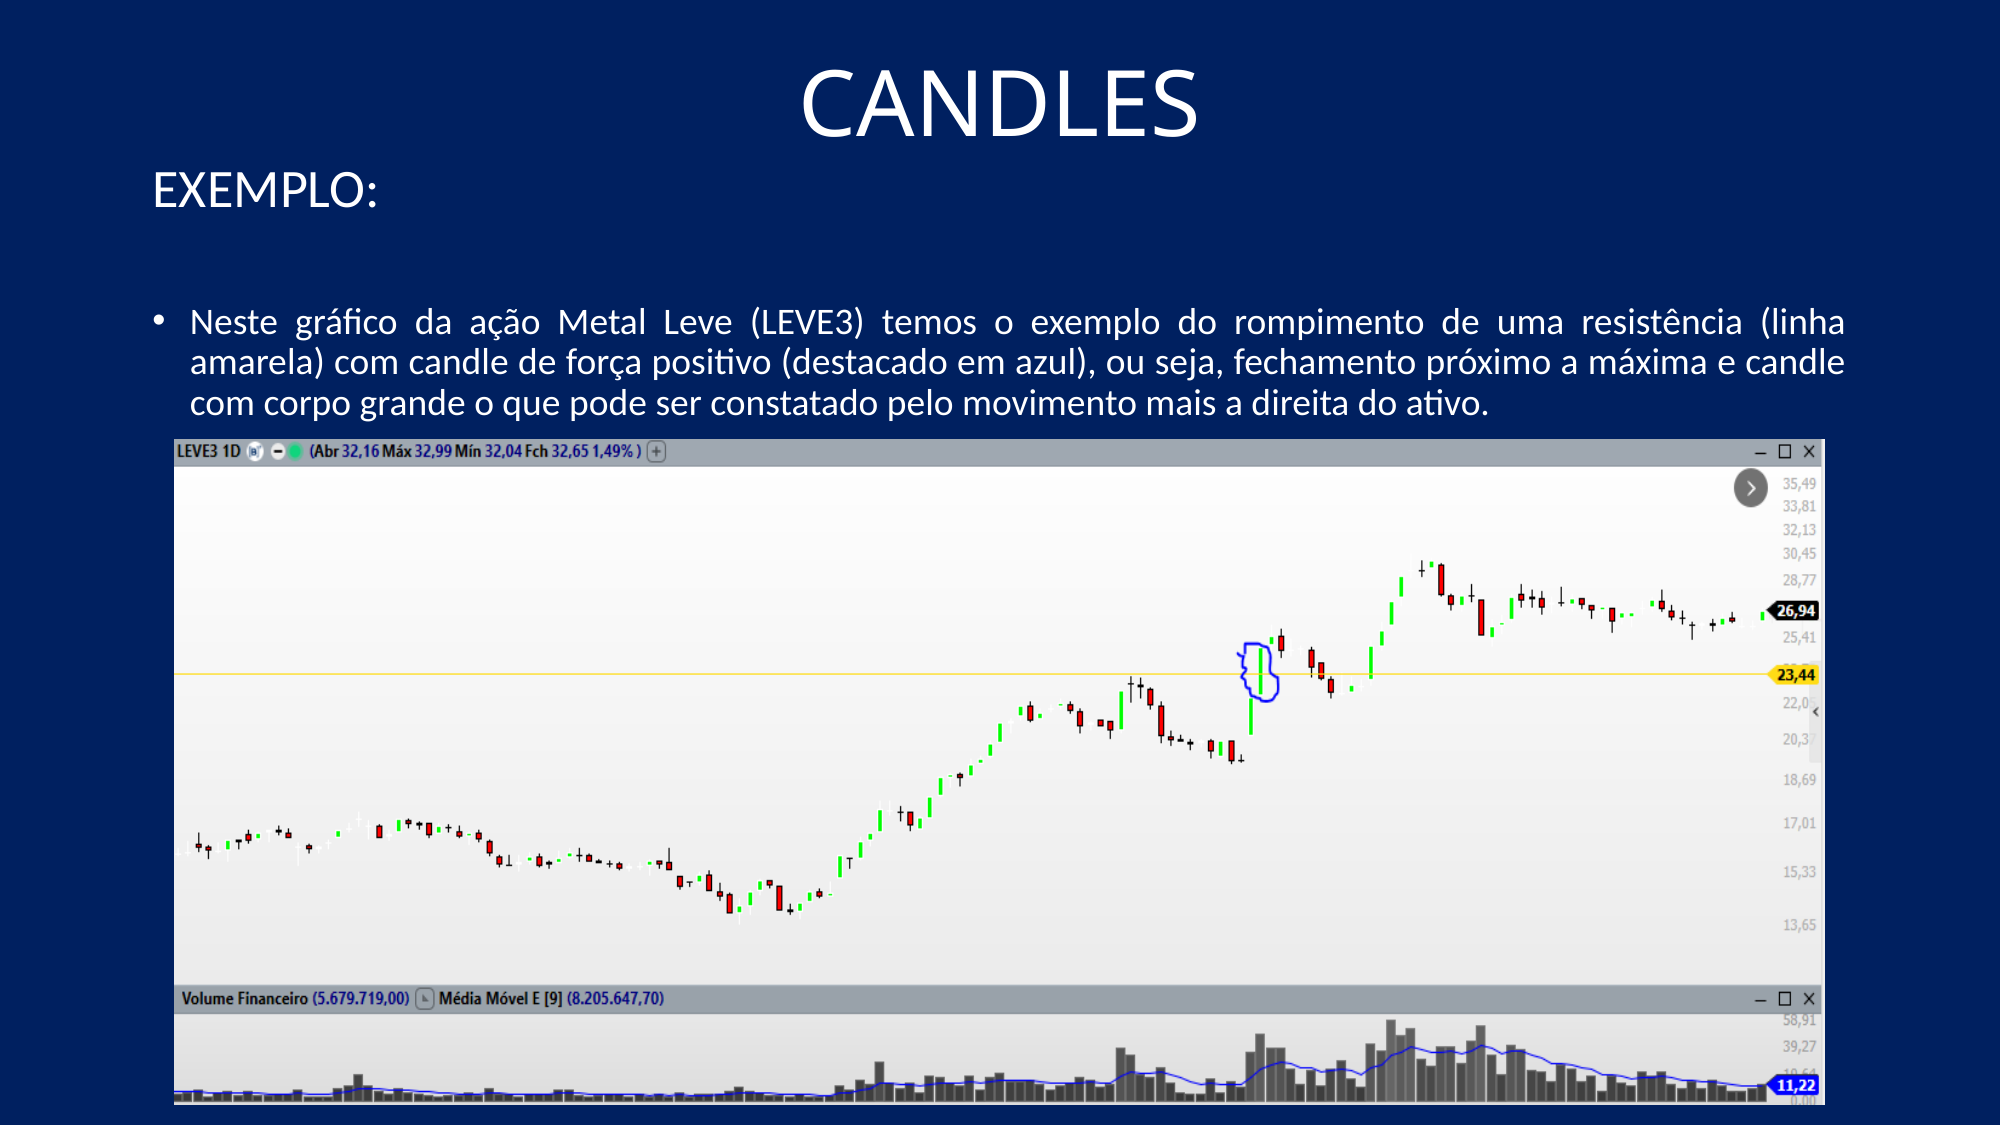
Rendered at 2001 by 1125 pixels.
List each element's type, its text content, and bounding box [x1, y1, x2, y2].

title CANDLES [137, 31, 1863, 153]
list EXEMPLO: Neste gráfico da ação Metal Leve (LEVE3) temos o exemplo do rompimento de uma resistência (linha amarela) com candle de força positivo (destacado em azul), ou seja, fechamento próximo a máxima e candle com corpo grande o que pode ser constatado pelo movimento mais a direita do ativo. [137, 153, 1863, 1027]
picture [174, 439, 1825, 1105]
